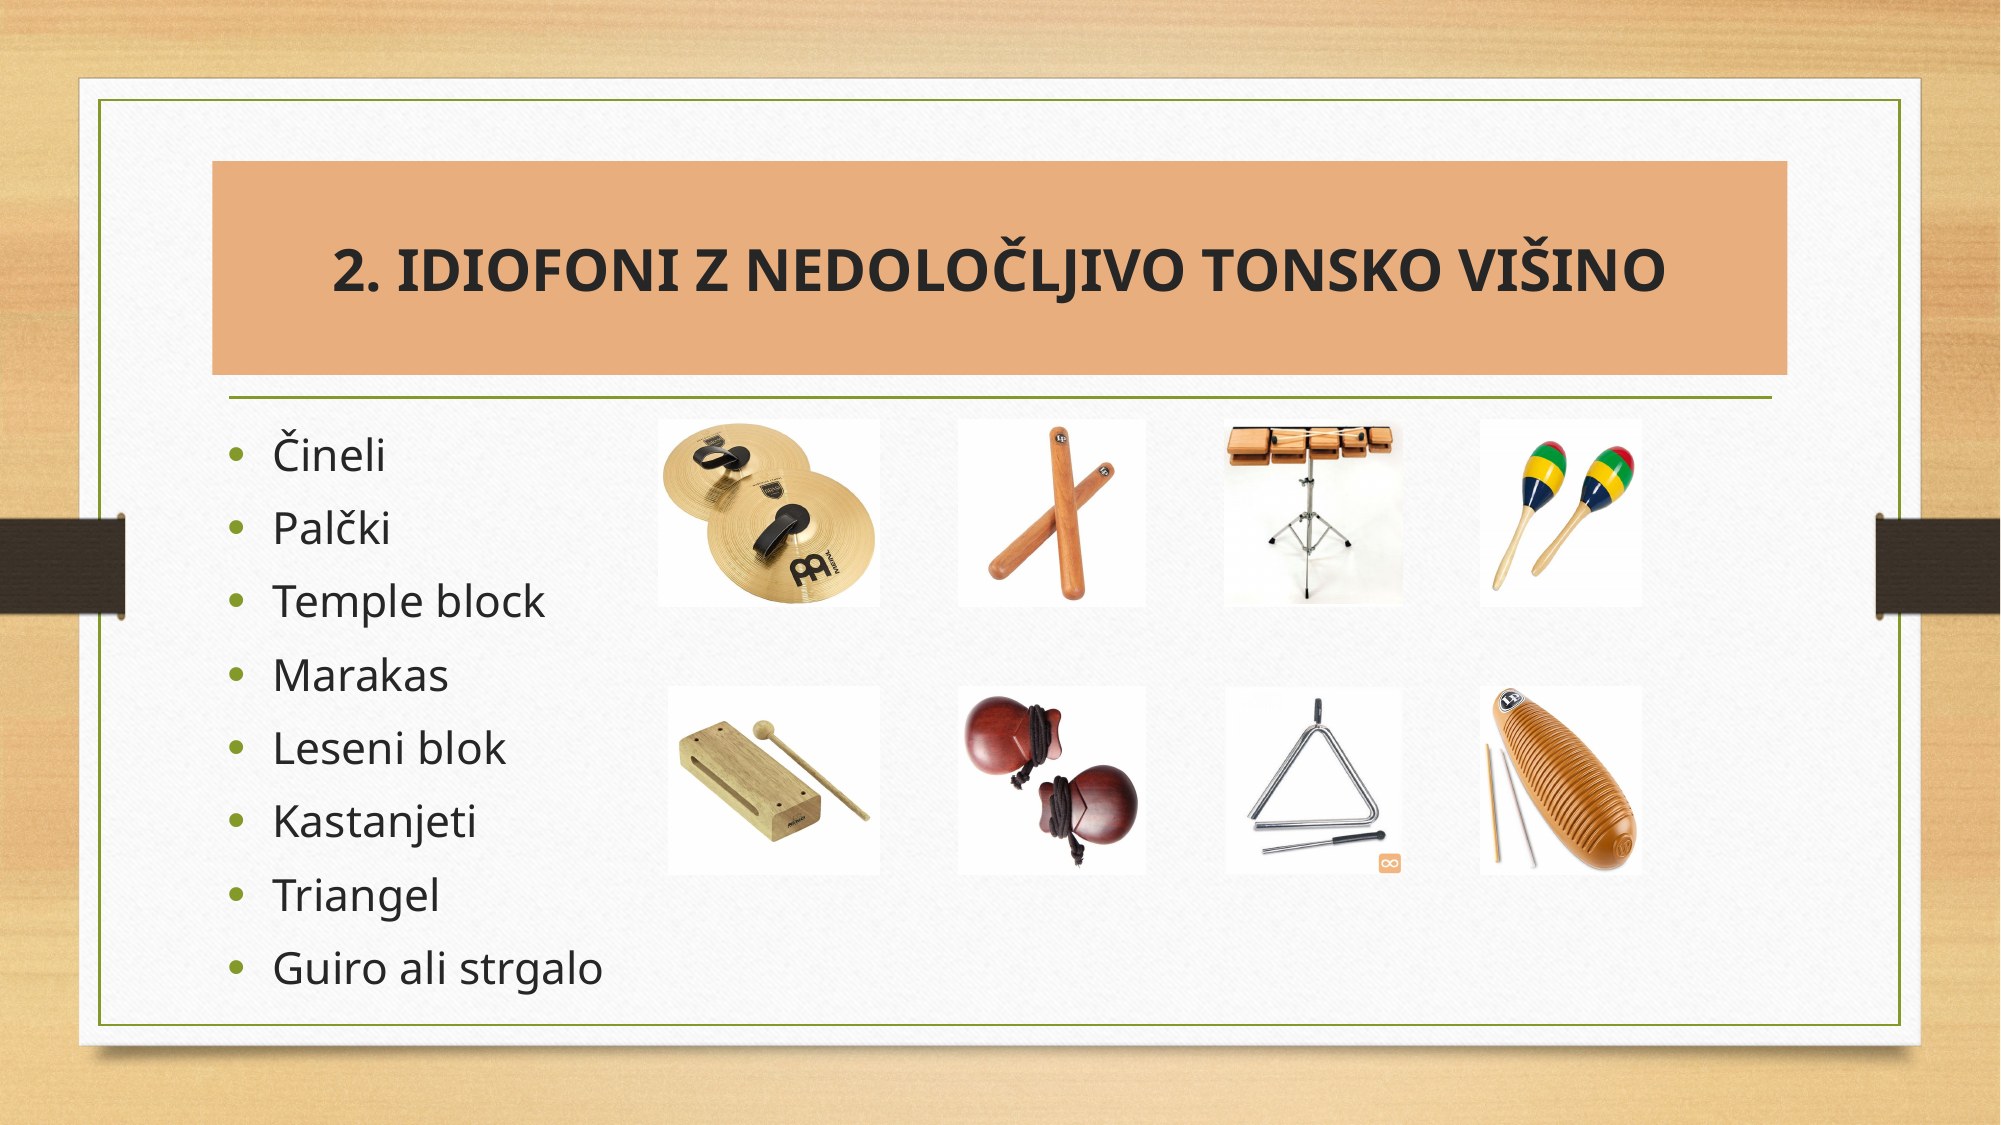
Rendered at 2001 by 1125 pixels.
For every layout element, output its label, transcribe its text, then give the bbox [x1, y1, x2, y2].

title 2. IDIOFONI Z NEDOLOČLJIVO TONSKO VIŠINO [212, 161, 1788, 375]
picture [0, 0, 2001, 1125]
list Čineli Palčki Temple block Marakas Leseni blok Kastanjeti Triangel Guiro ali strgalo [212, 419, 1788, 1004]
